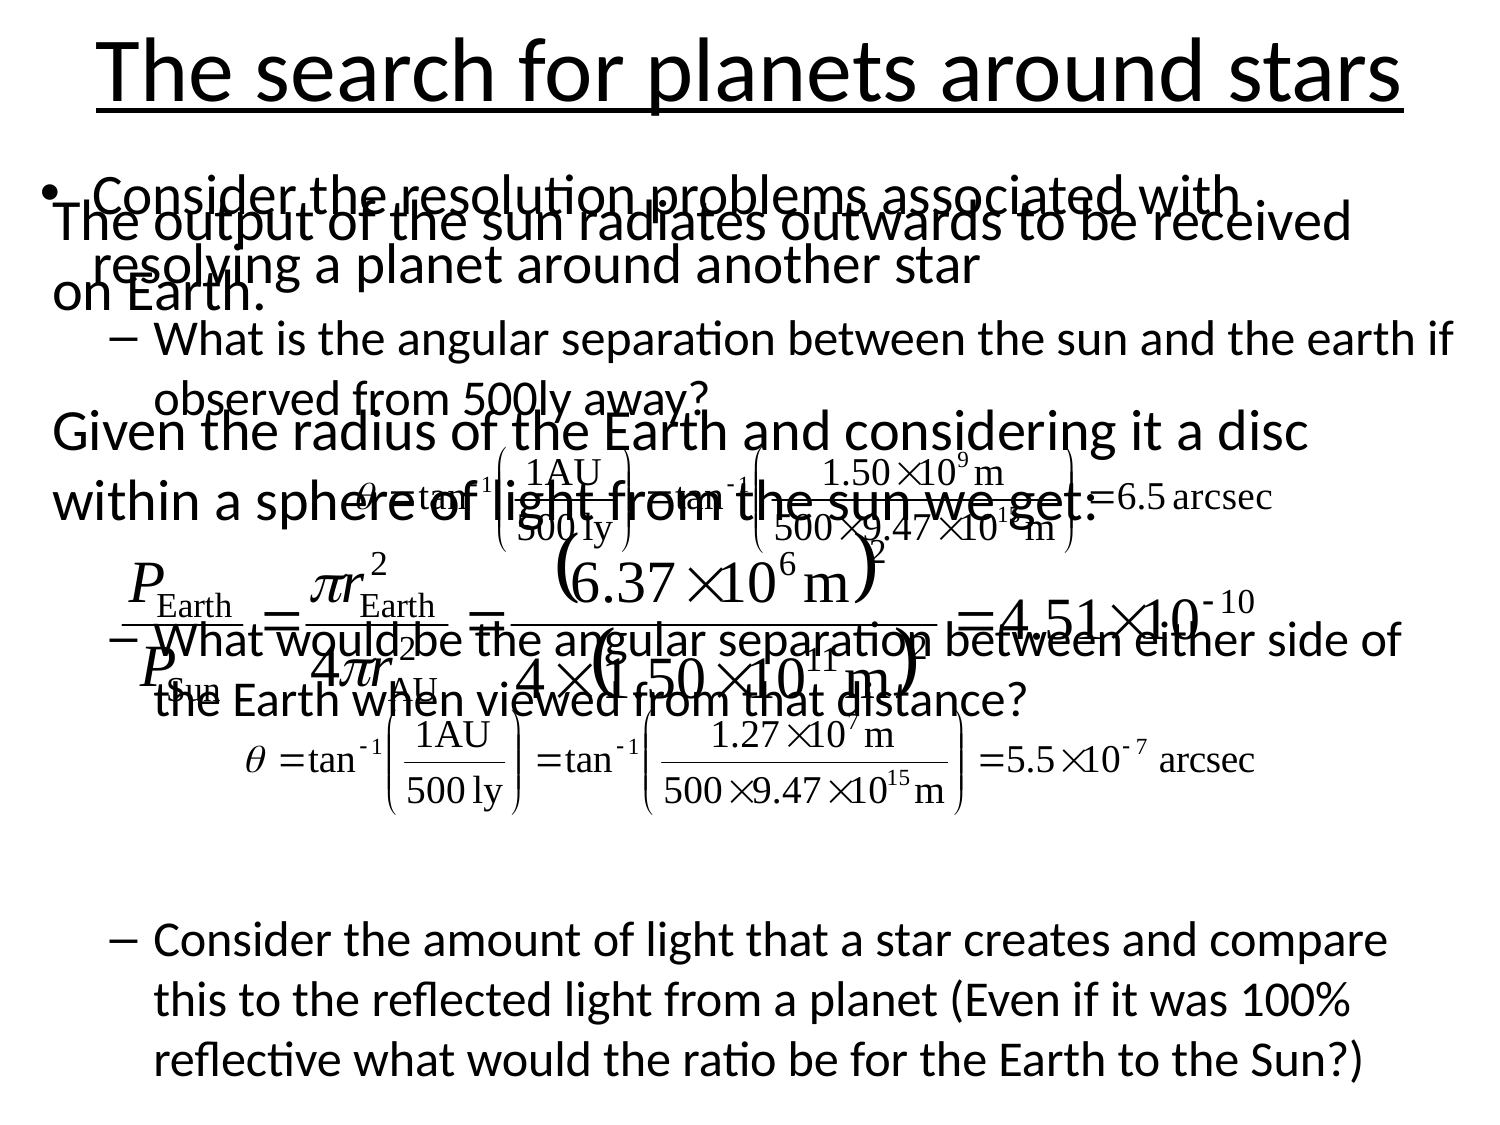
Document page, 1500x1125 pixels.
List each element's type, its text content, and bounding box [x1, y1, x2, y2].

list Consider the resolution problems associated with resolving a planet around another star What is the angular separation between the sun and the earth if observed from 500ly away? What would be the angular separation between either side of the Earth when viewed from that distance? Consider the amount of light that a star creates and compare this to the reflected light from a planet (Even if it was 100% reflective what would the ratio be for the Earth to the Sun?) [24, 149, 1475, 1100]
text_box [112, 524, 1268, 726]
title The search for planets around stars [75, 0, 1425, 130]
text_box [349, 437, 1278, 563]
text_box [239, 734, 1263, 826]
text_box The output of the sun radiates outwards to be received on Earth. Given the radius of the Earth and considering it a disc within a sphere of light from the sun we get: [37, 174, 1413, 540]
